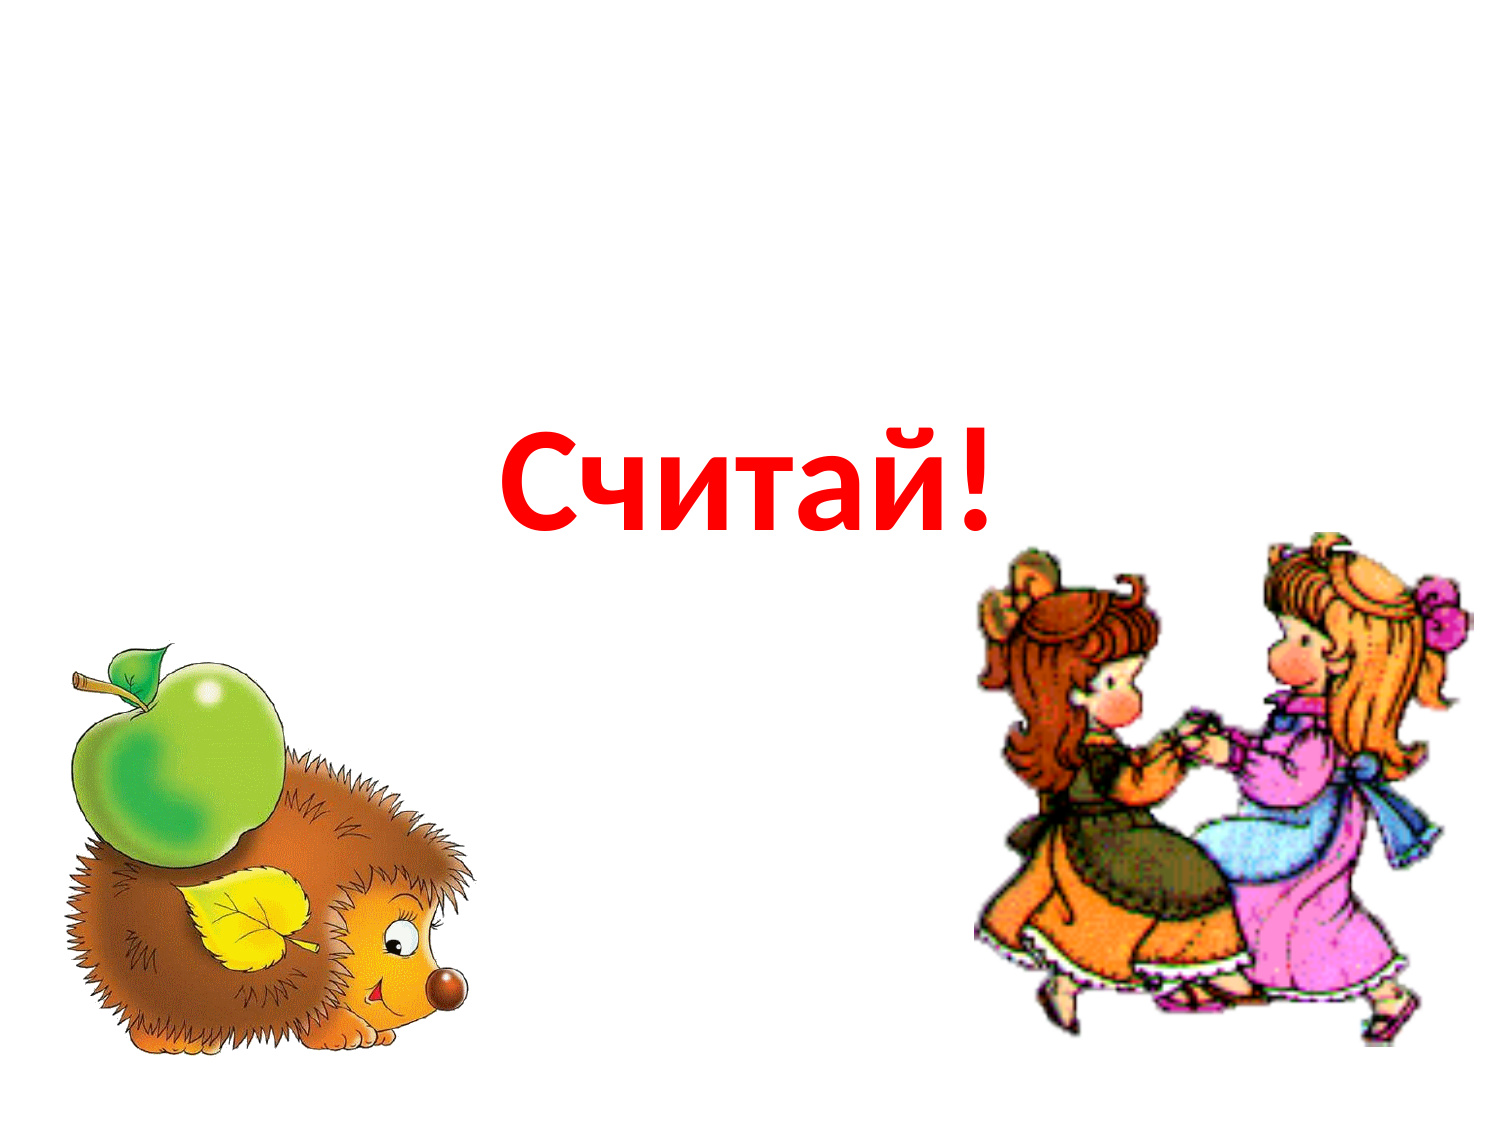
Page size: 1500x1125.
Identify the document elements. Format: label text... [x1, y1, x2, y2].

picture [41, 623, 491, 1078]
picture [974, 532, 1474, 1047]
title Считай! [112, 349, 1388, 591]
